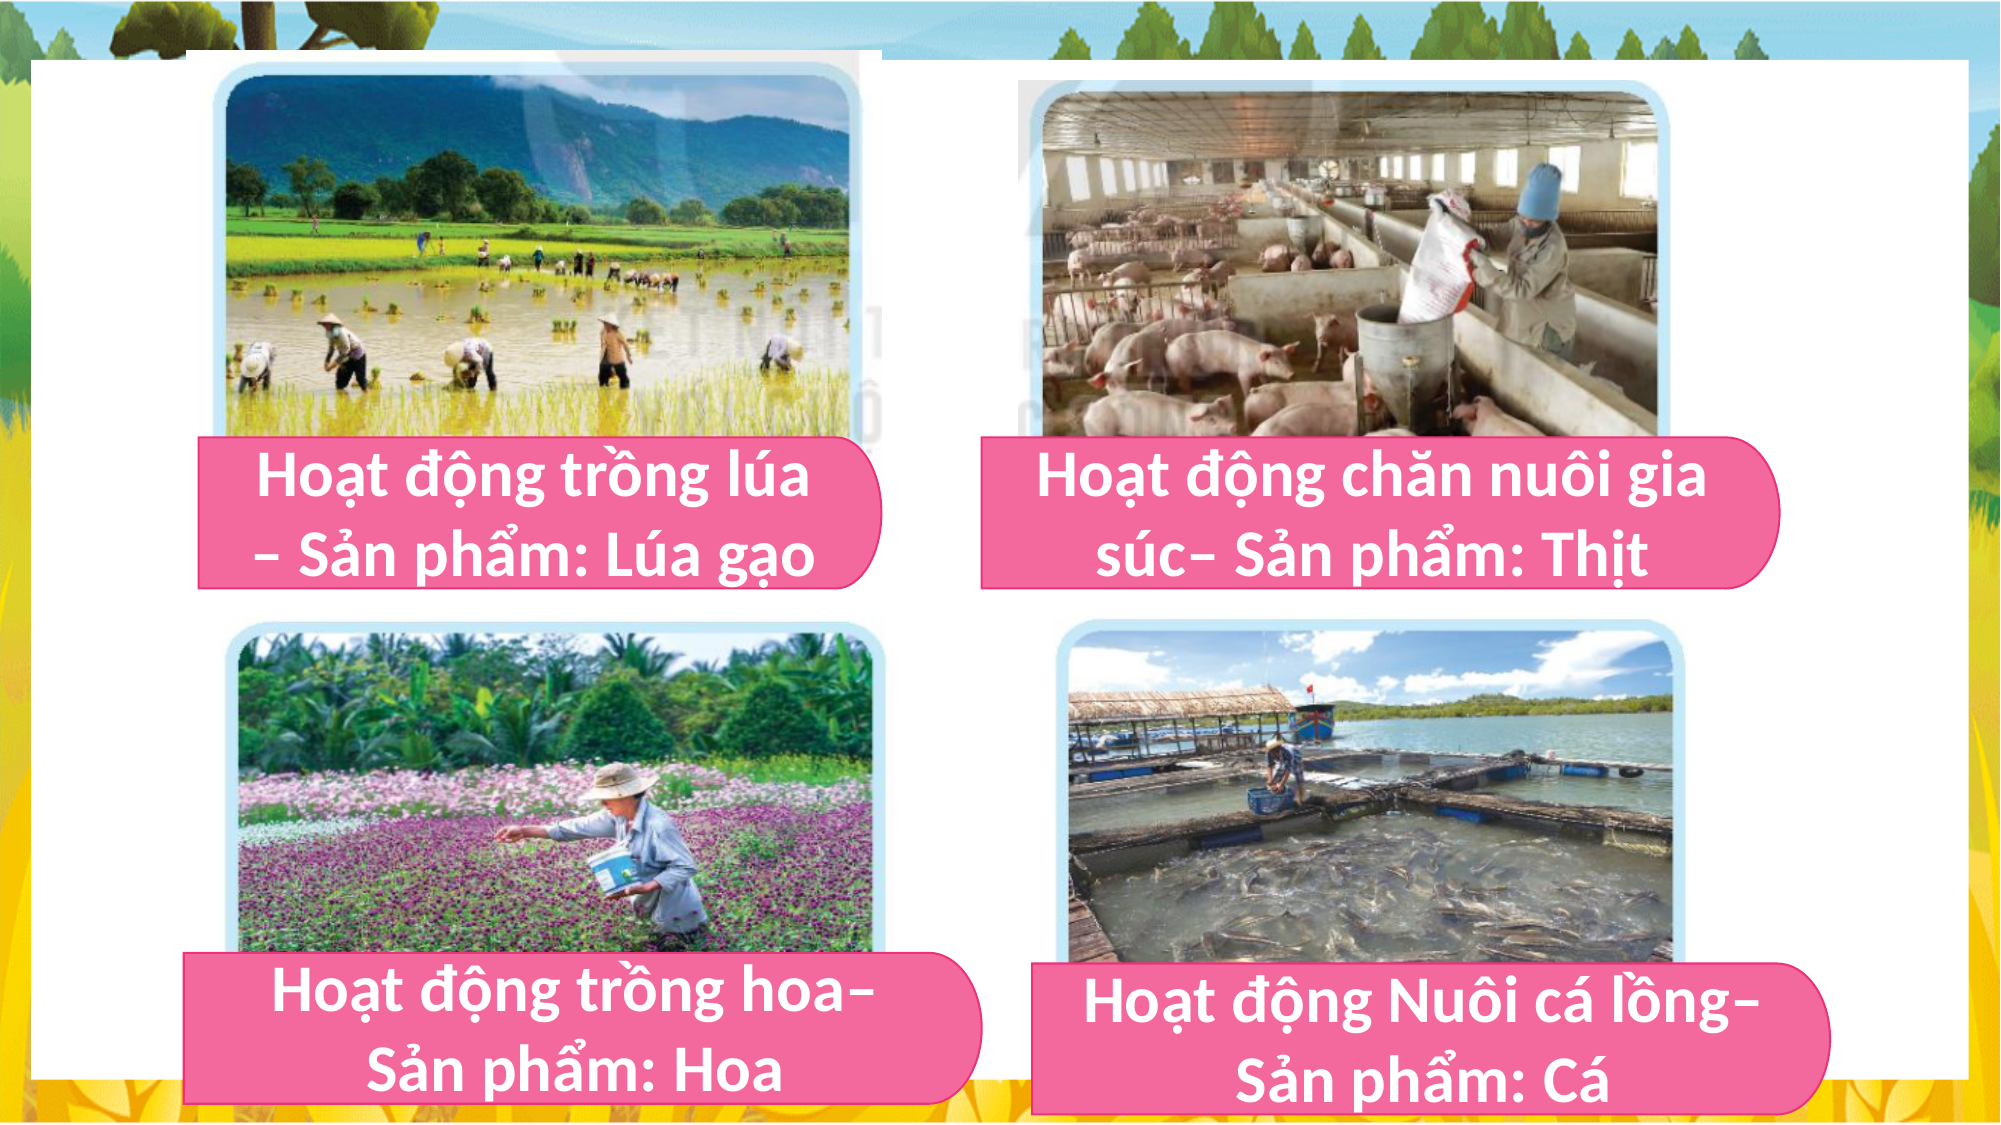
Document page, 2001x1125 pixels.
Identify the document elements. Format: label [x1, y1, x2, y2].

text_box [1032, 948, 1831, 1125]
picture [1018, 80, 1672, 422]
picture [1053, 680, 1687, 948]
picture [219, 614, 895, 937]
text_box [198, 422, 882, 599]
text_box [981, 422, 1780, 680]
picture [0, 0, 2000, 1125]
text_box [183, 937, 982, 1115]
